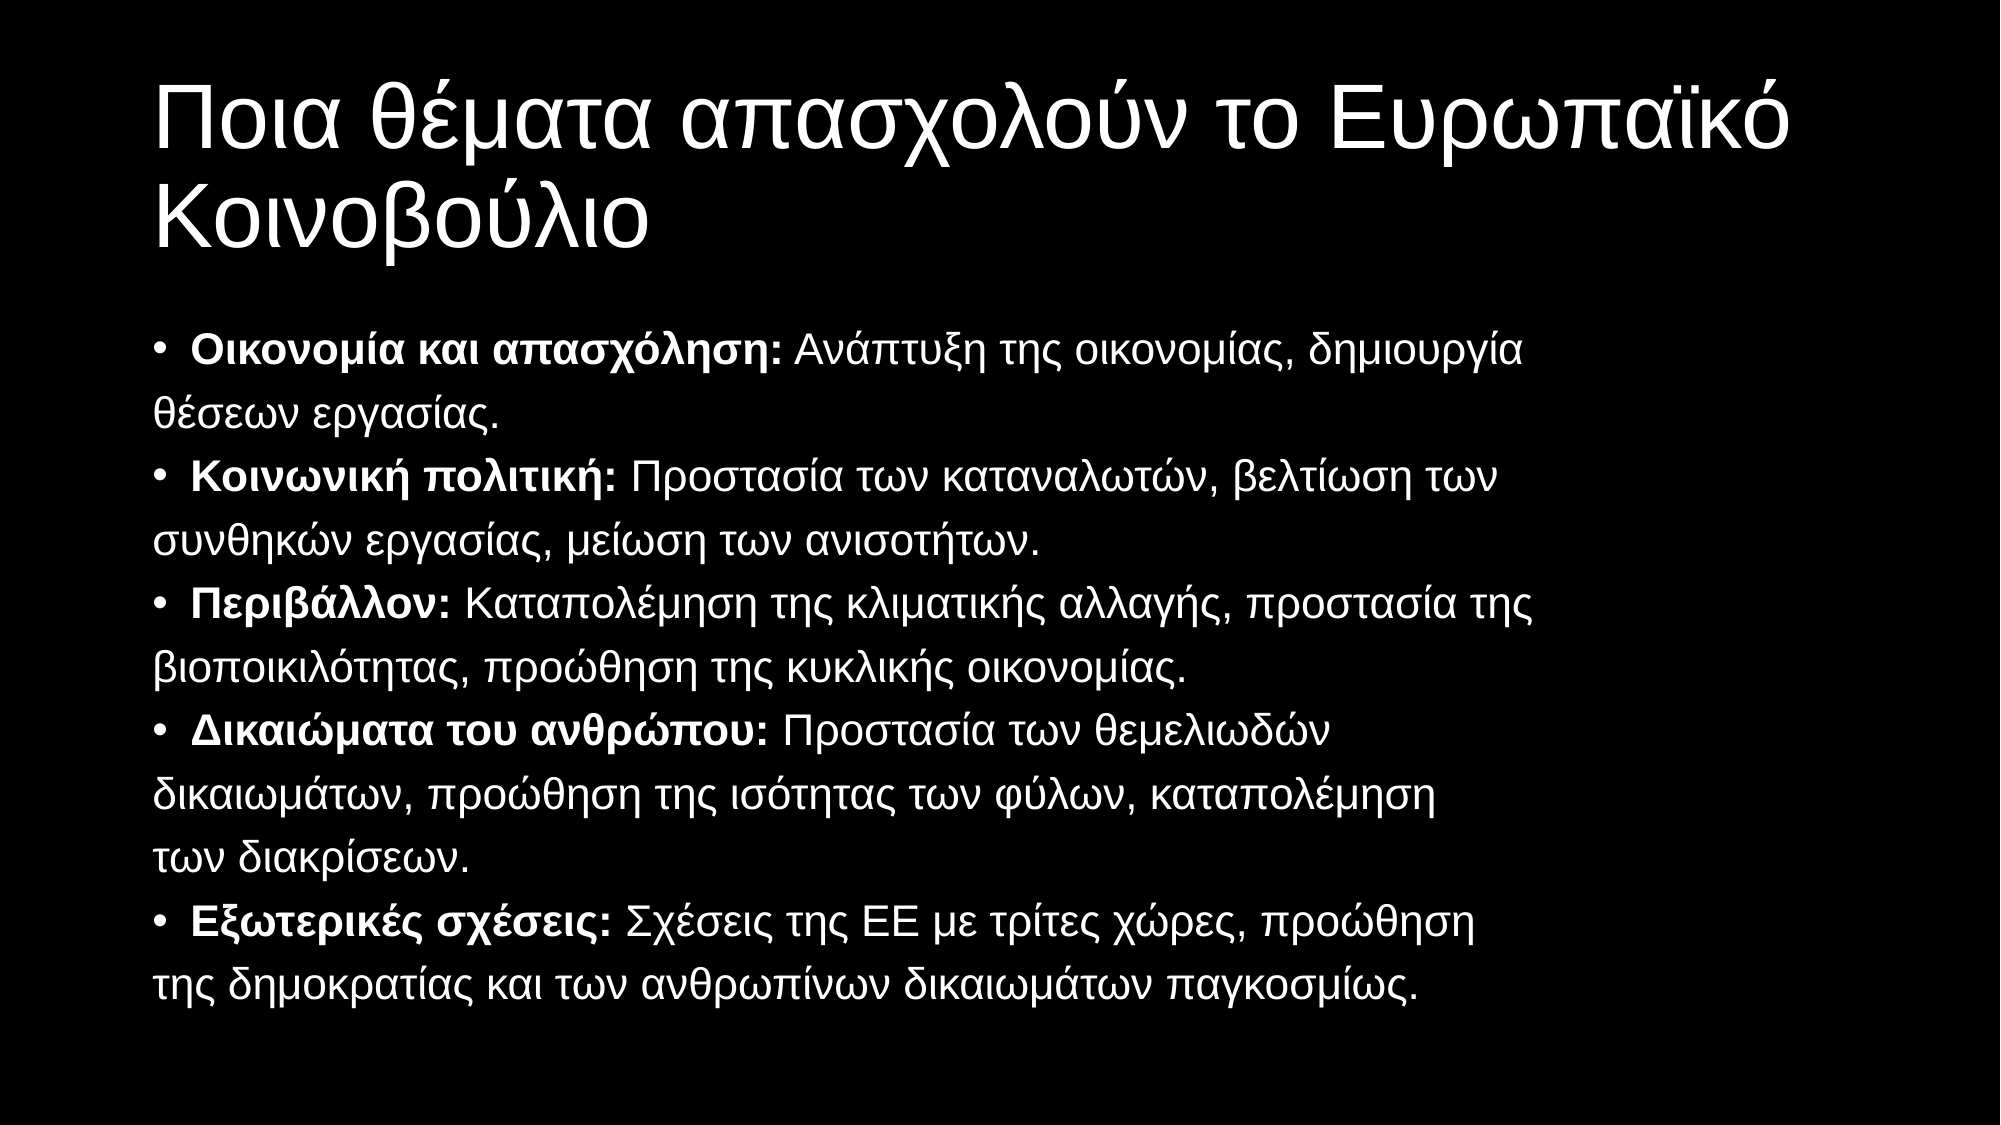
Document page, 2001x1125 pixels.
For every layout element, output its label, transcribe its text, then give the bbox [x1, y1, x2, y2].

title Ποια θέματα απασχολούν το Ευρωπαϊκό Κοινοβούλιο [137, 59, 1863, 278]
list Οικονομία και απασχόληση: Ανάπτυξη της οικονομίας, δημιουργία θέσεων εργασίας. Κοινωνική πολιτική: Προστασία των καταναλωτών, βελτίωση των συνθηκών εργασίας, μείωση των ανισοτήτων. Περιβάλλον: Καταπολέμηση της κλιματικής αλλαγής, προστασία της βιοποικιλότητας, προώθηση της κυκλικής οικονομίας. Δικαιώματα του ανθρώπου: Προστασία των θεμελιωδών δικαιωμάτων, προώθηση της ισότητας των φύλων, καταπολέμηση των διακρίσεων. Εξωτερικές σχέσεις: Σχέσεις της ΕΕ με τρίτες χώρες, προώθηση της δημοκρατίας και των ανθρωπίνων δικαιωμάτων παγκοσμίως. [137, 319, 1863, 1033]
